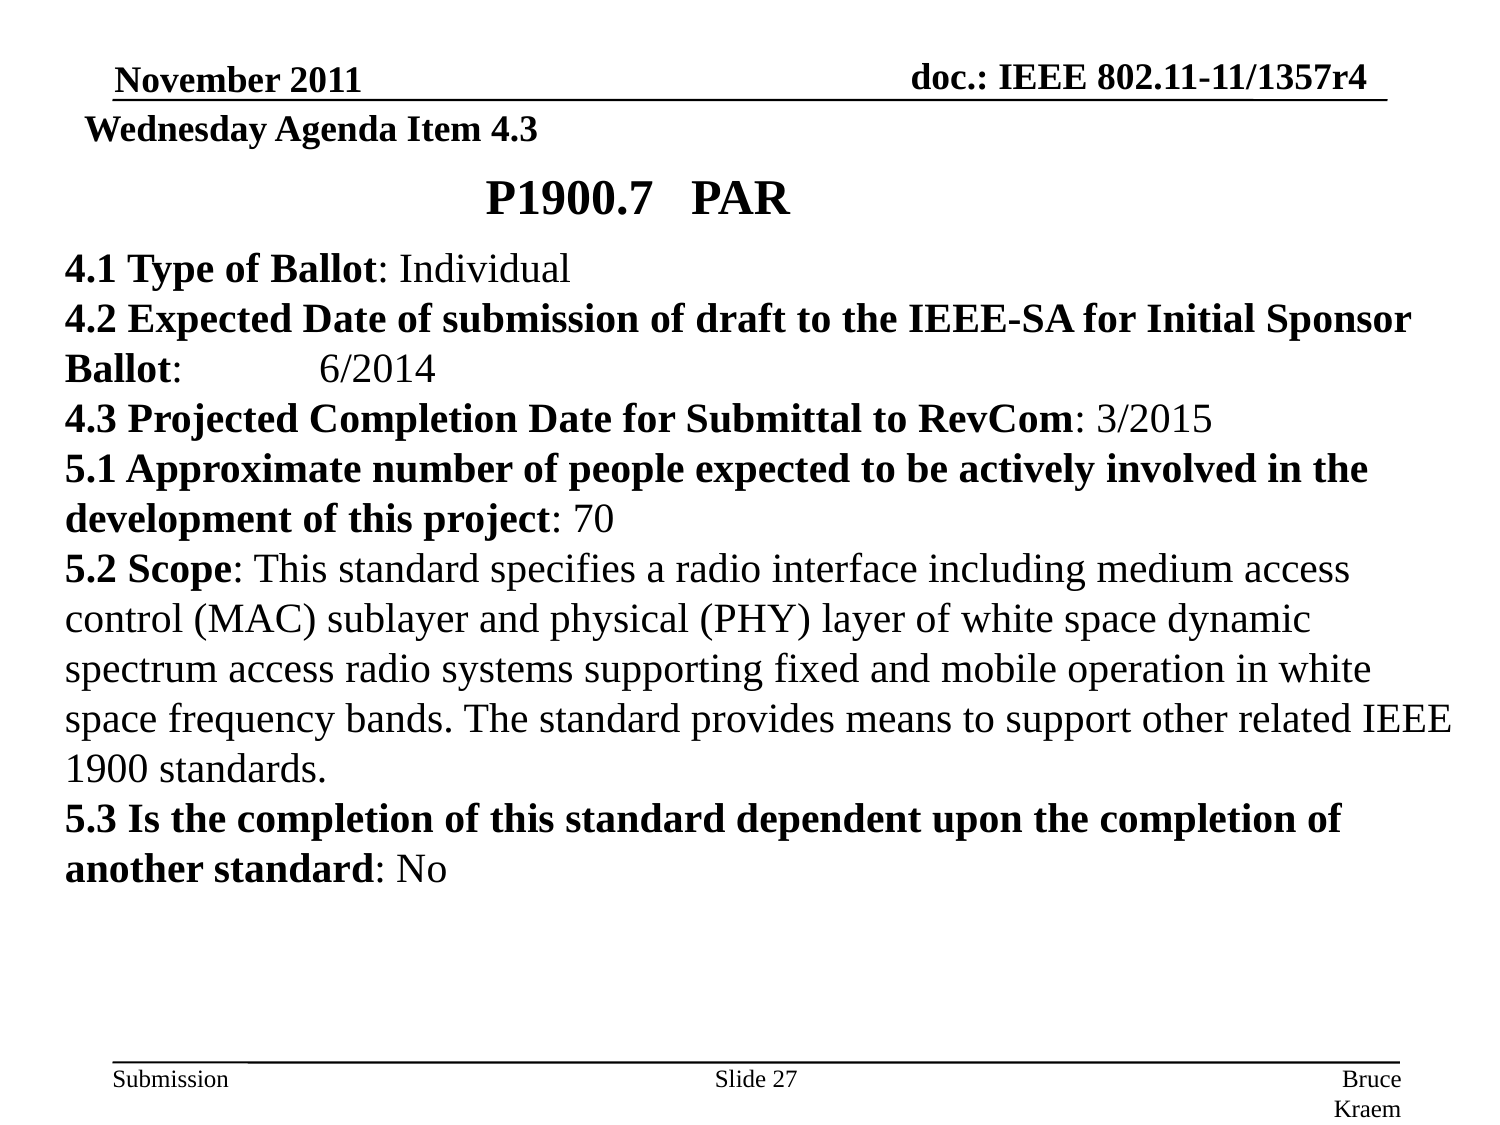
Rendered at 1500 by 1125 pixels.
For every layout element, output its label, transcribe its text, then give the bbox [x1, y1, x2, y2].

slide_number Slide 27 [712, 1062, 800, 1093]
text_box P1900.7 PAR [470, 157, 805, 232]
text_box Wednesday Agenda Item 4.3 [69, 96, 554, 157]
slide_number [114, 54, 366, 96]
text_box 4.1 Type of Ballot: Individual 4.2 Expected Date of submission of draft to the IEEE-SA for Initial Sponsor Ballot: 6/2014 4.3 Projected Completion Date for Submittal to RevCom: 3/2015 5.1 Approximate number of people expected to be actively involved in the development of this project: 70 5.2 Scope: This standard specifies a radio interface including medium access control (MAC) sublayer and physical (PHY) layer of white space dynamic spectrum access radio systems supporting fixed and mobile operation in white space frequency bands. The standard provides means to support other related IEEE 1900 standards. 5.3 Is the completion of this standard dependent upon the completion of another standard: No [49, 233, 1474, 899]
footer Bruce Kraemer, Marvell [1325, 1062, 1402, 1093]
